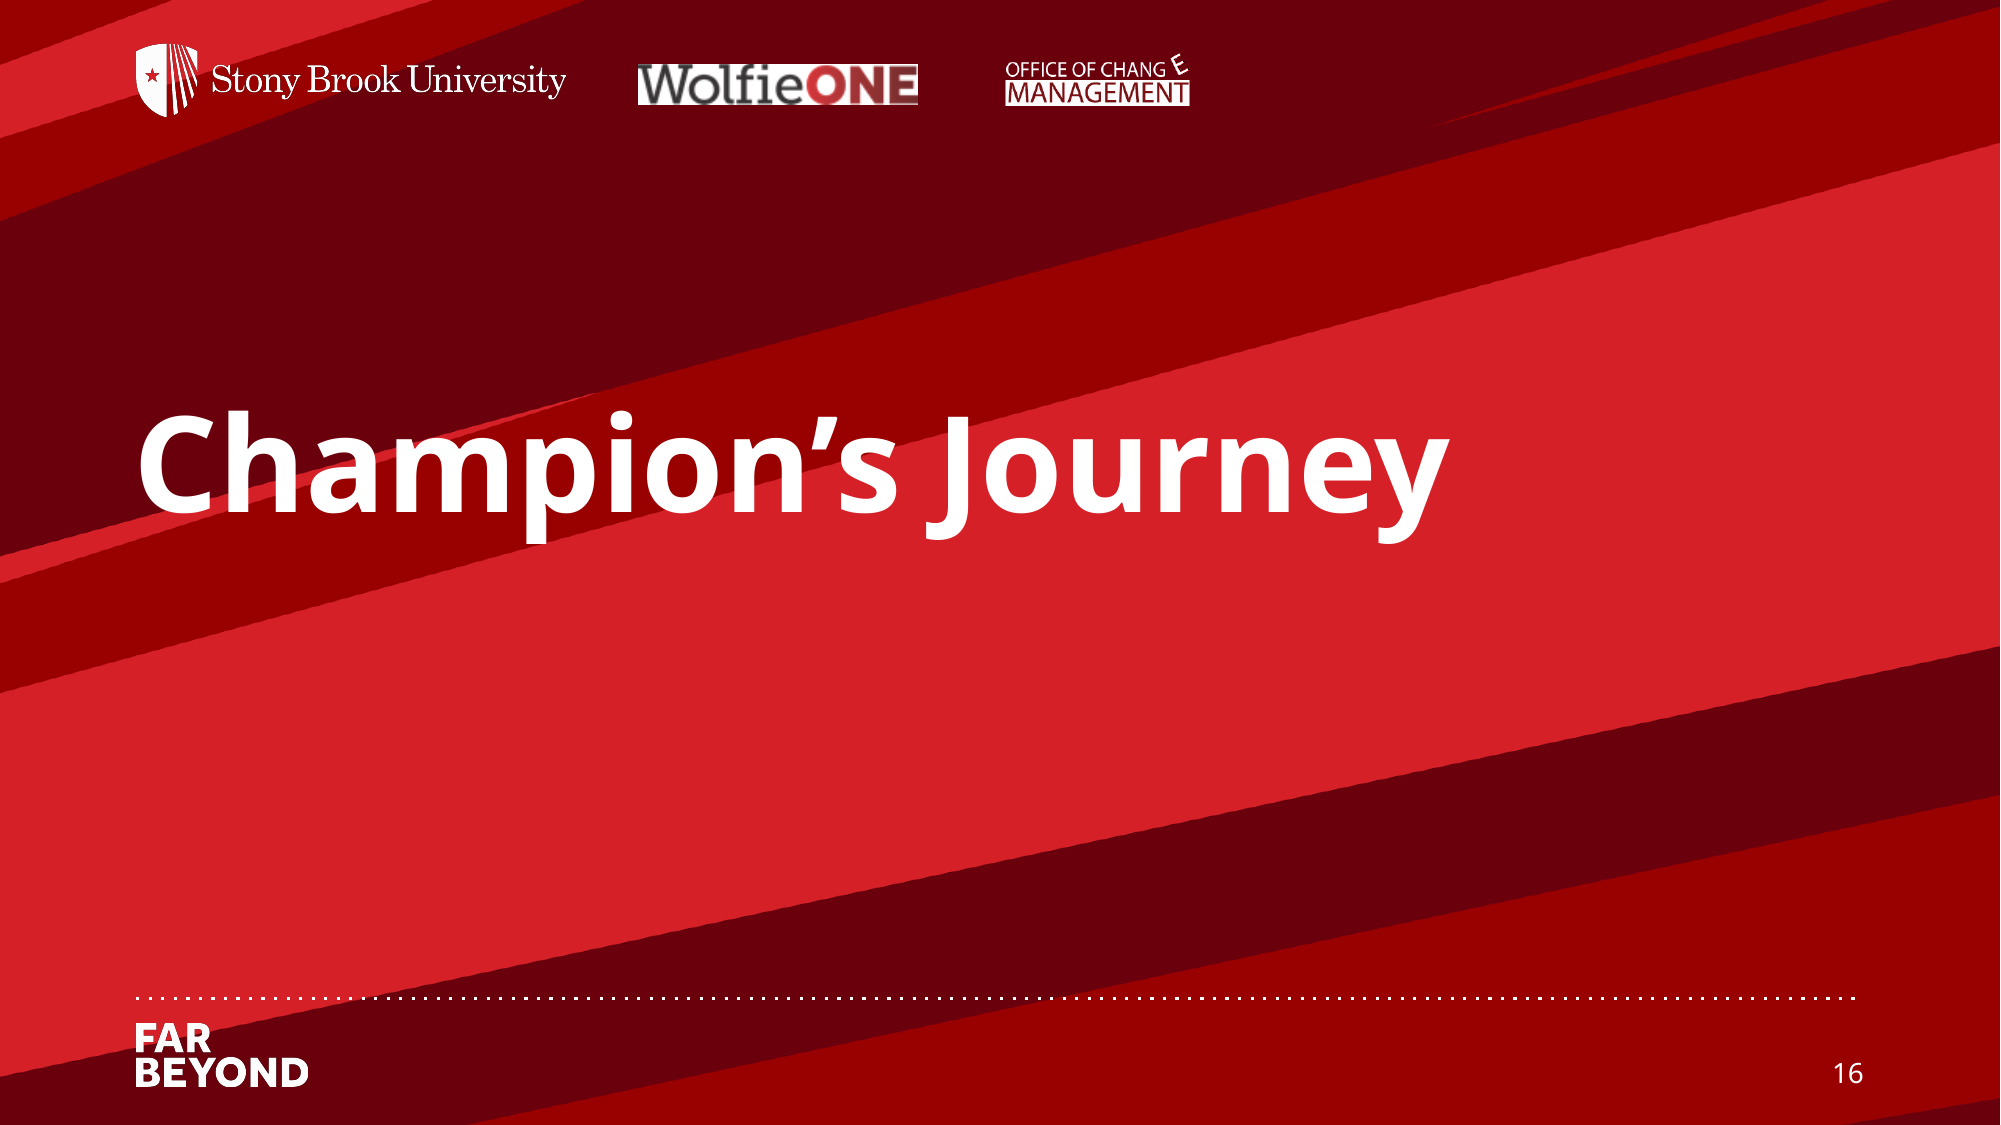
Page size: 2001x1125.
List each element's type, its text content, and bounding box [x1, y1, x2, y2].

title Champion’s Journey [113, 239, 1839, 776]
picture [0, 0, 2000, 1125]
